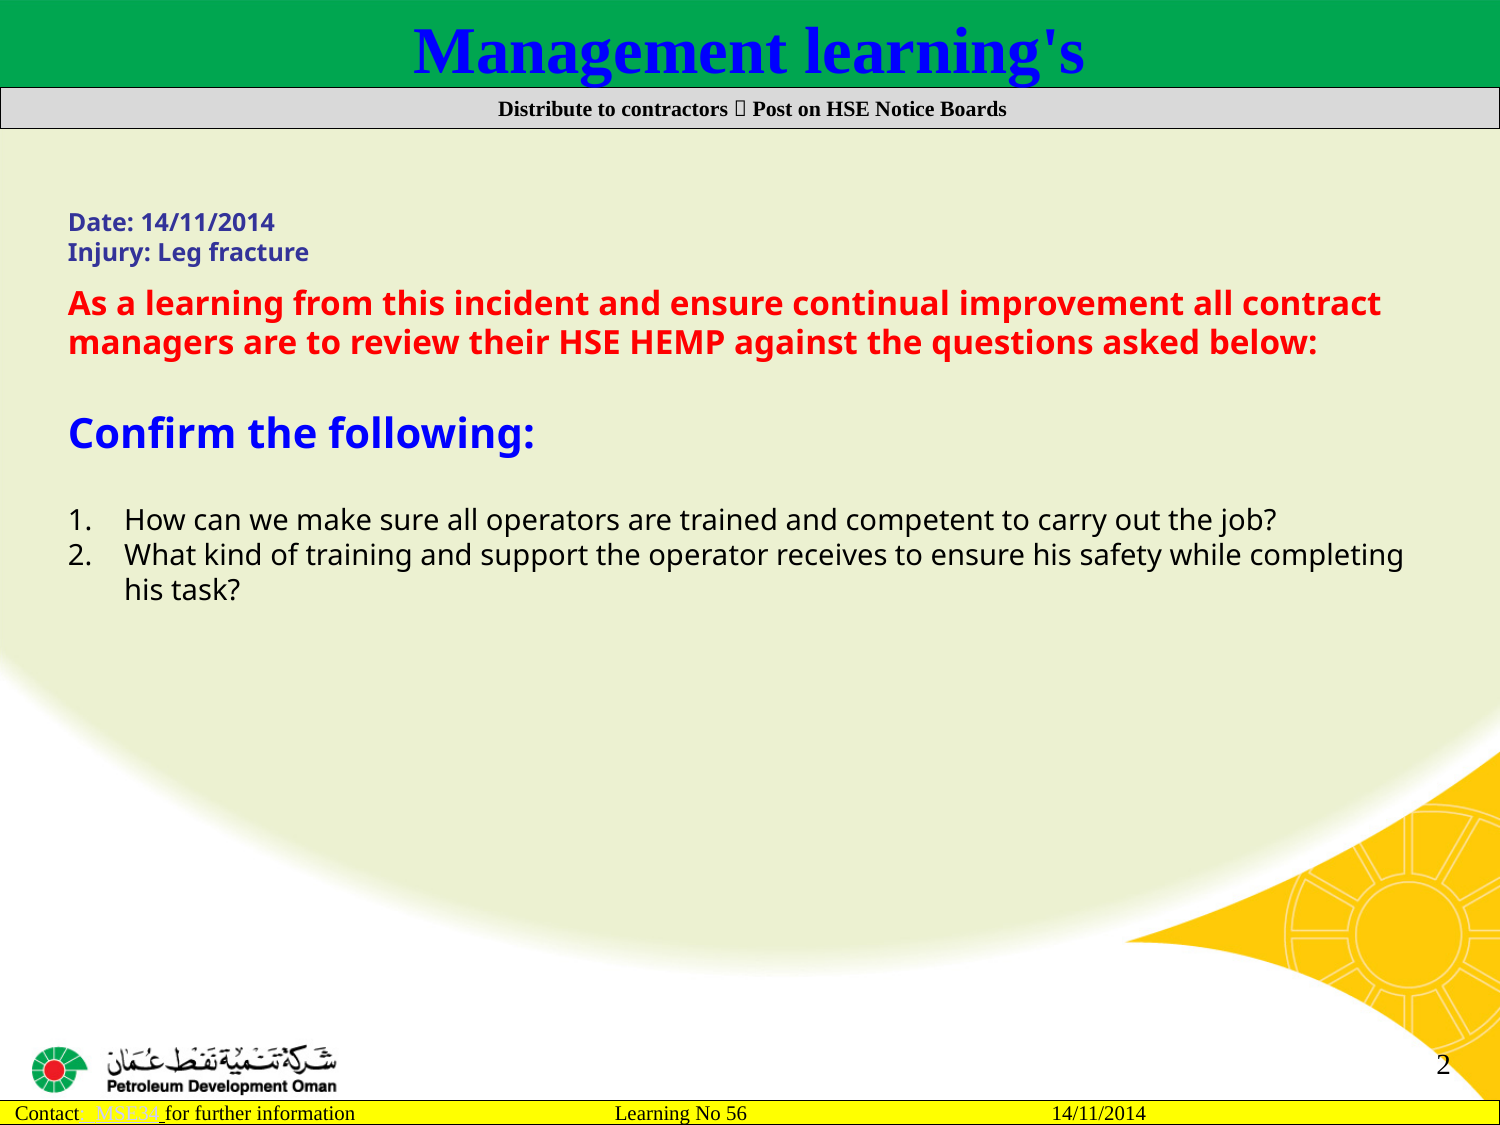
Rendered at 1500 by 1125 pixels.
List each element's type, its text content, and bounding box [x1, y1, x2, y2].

text_box Distribute to contractors  Post on HSE Notice Boards [0, 95, 1500, 129]
text_box Contact: MSE34 for further information Learning No 56 14/11/2014 [0, 1100, 1500, 1125]
text_box Date: 14/11/2014 Injury: Leg fracture As a learning from this incident and ensure continual improvement all contract managers are to review their HSE HEMP against the questions asked below: Confirm the following: How can we make sure all operators are trained and competent to carry out the job? What kind of training and support the operator receives to ensure his safety while completing his task? [53, 184, 1438, 634]
picture [0, 129, 1500, 1100]
slide_number 2 [1287, 1037, 1500, 1100]
text_box Management learning's [0, 0, 1500, 95]
